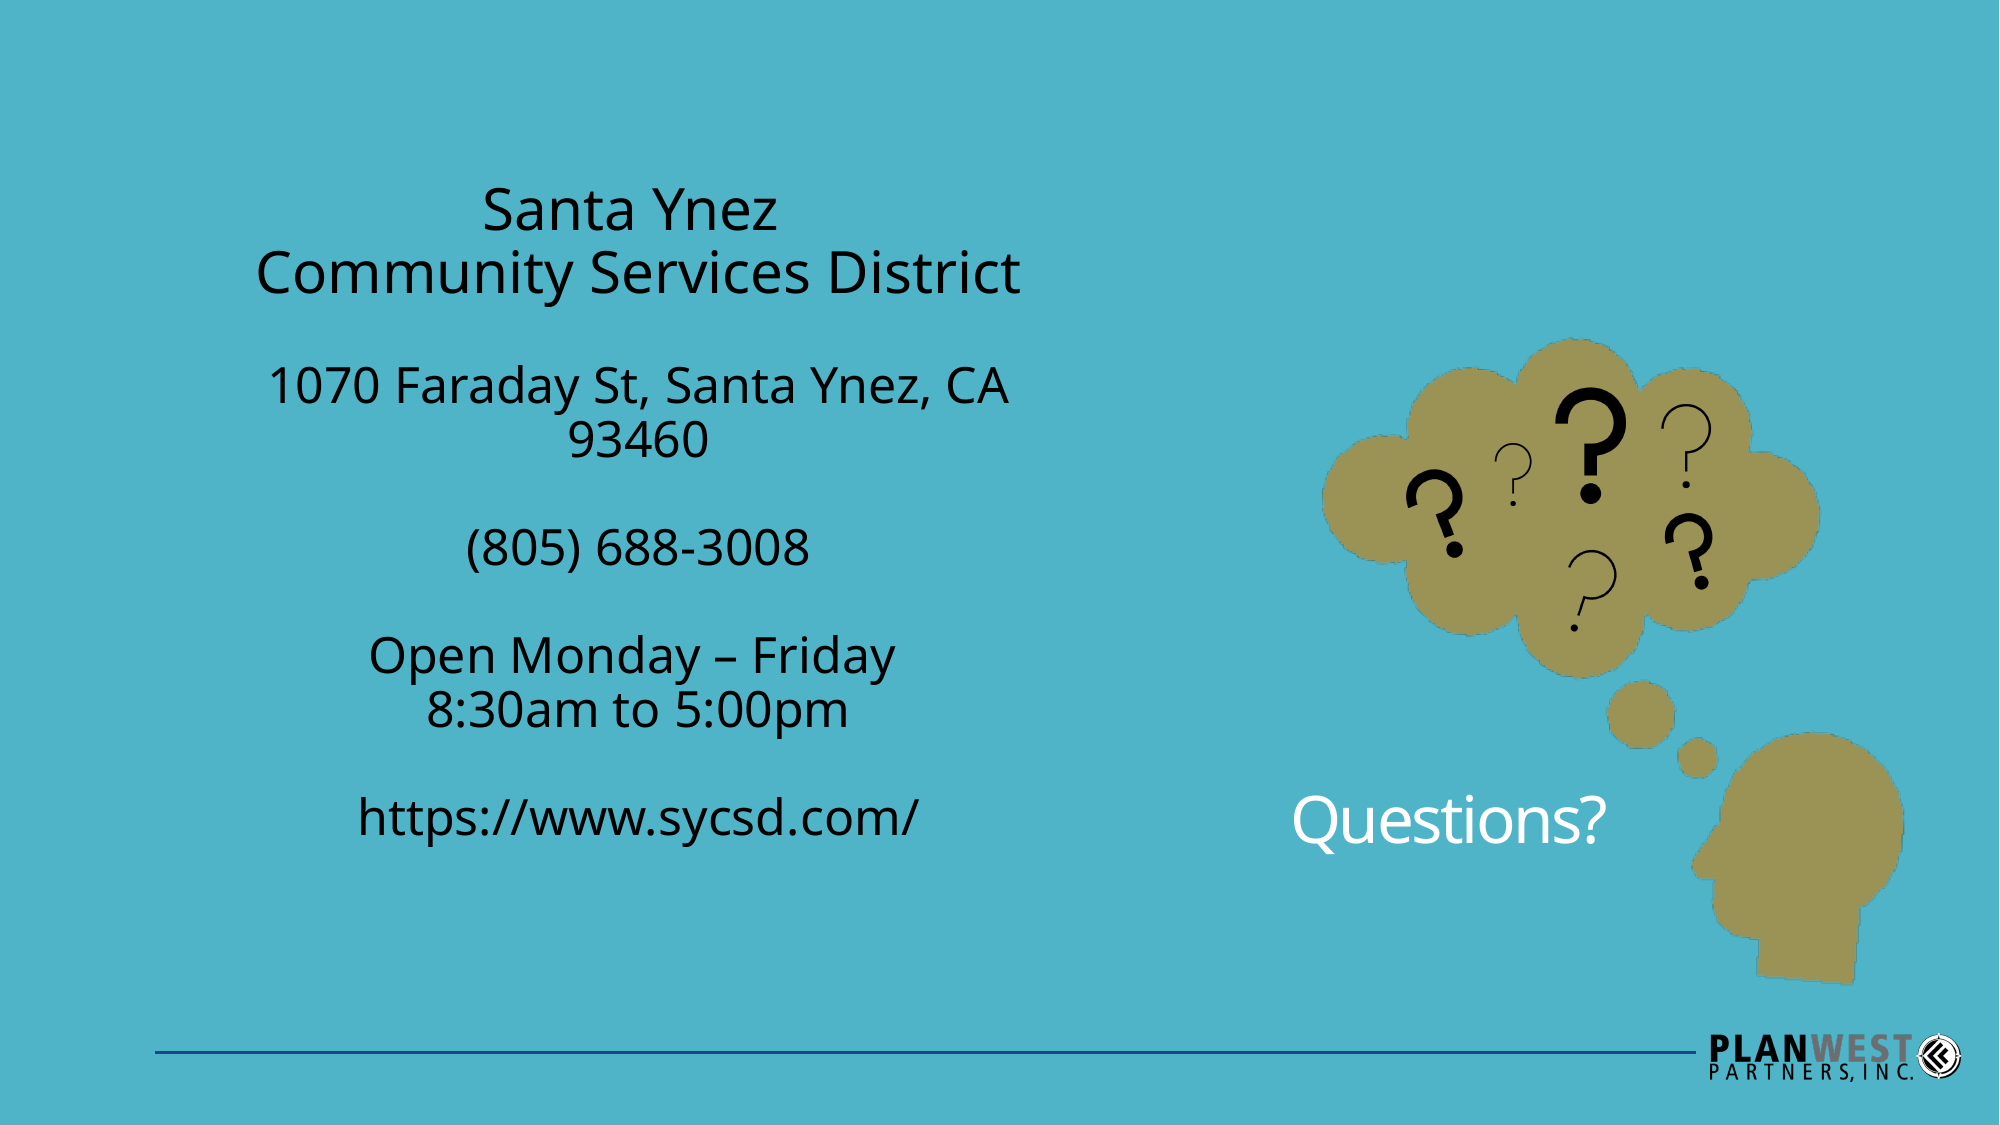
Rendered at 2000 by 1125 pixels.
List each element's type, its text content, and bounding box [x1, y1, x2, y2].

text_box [154, 1033, 1962, 1082]
picture [1251, 284, 1983, 1017]
text_box Santa Ynez Community Services District 1070 Faraday St, Santa Ynez, CA 93460 (805) 688-3008 Open Monday – Friday 8:30am to 5:00pm https://www.sycsd.com/ [219, 173, 1058, 854]
